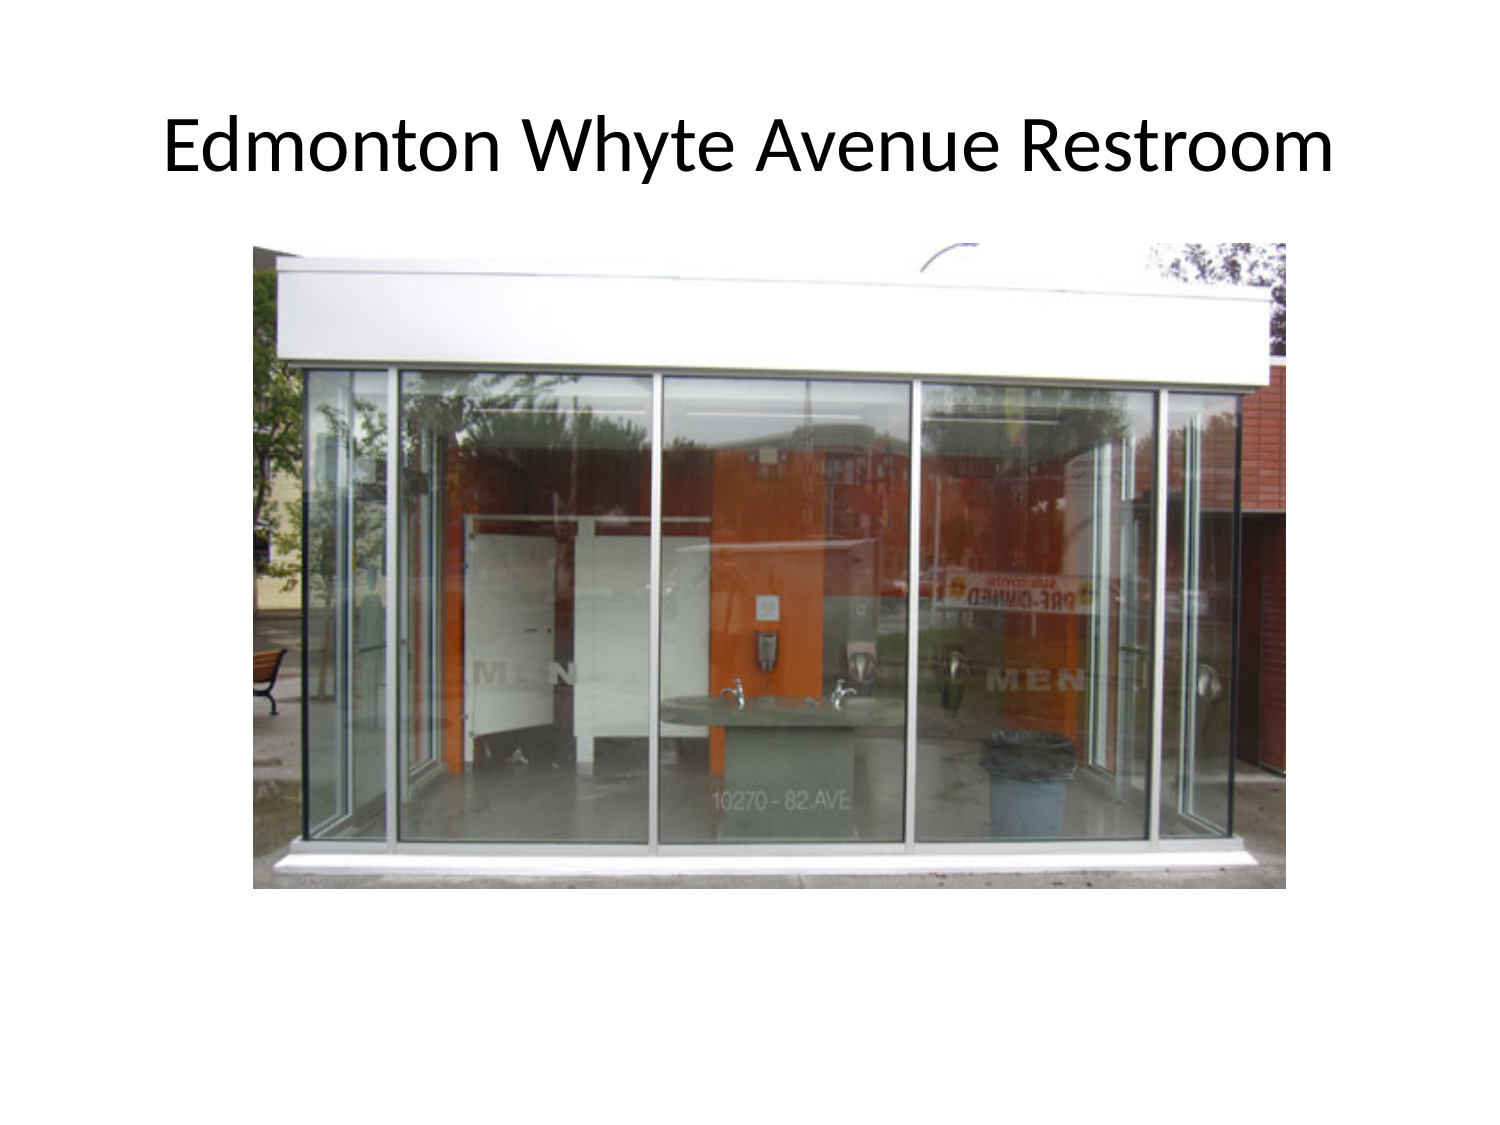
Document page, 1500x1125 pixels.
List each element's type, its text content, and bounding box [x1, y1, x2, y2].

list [253, 243, 1287, 889]
title Edmonton Whyte Avenue Restroom [75, 45, 1425, 233]
